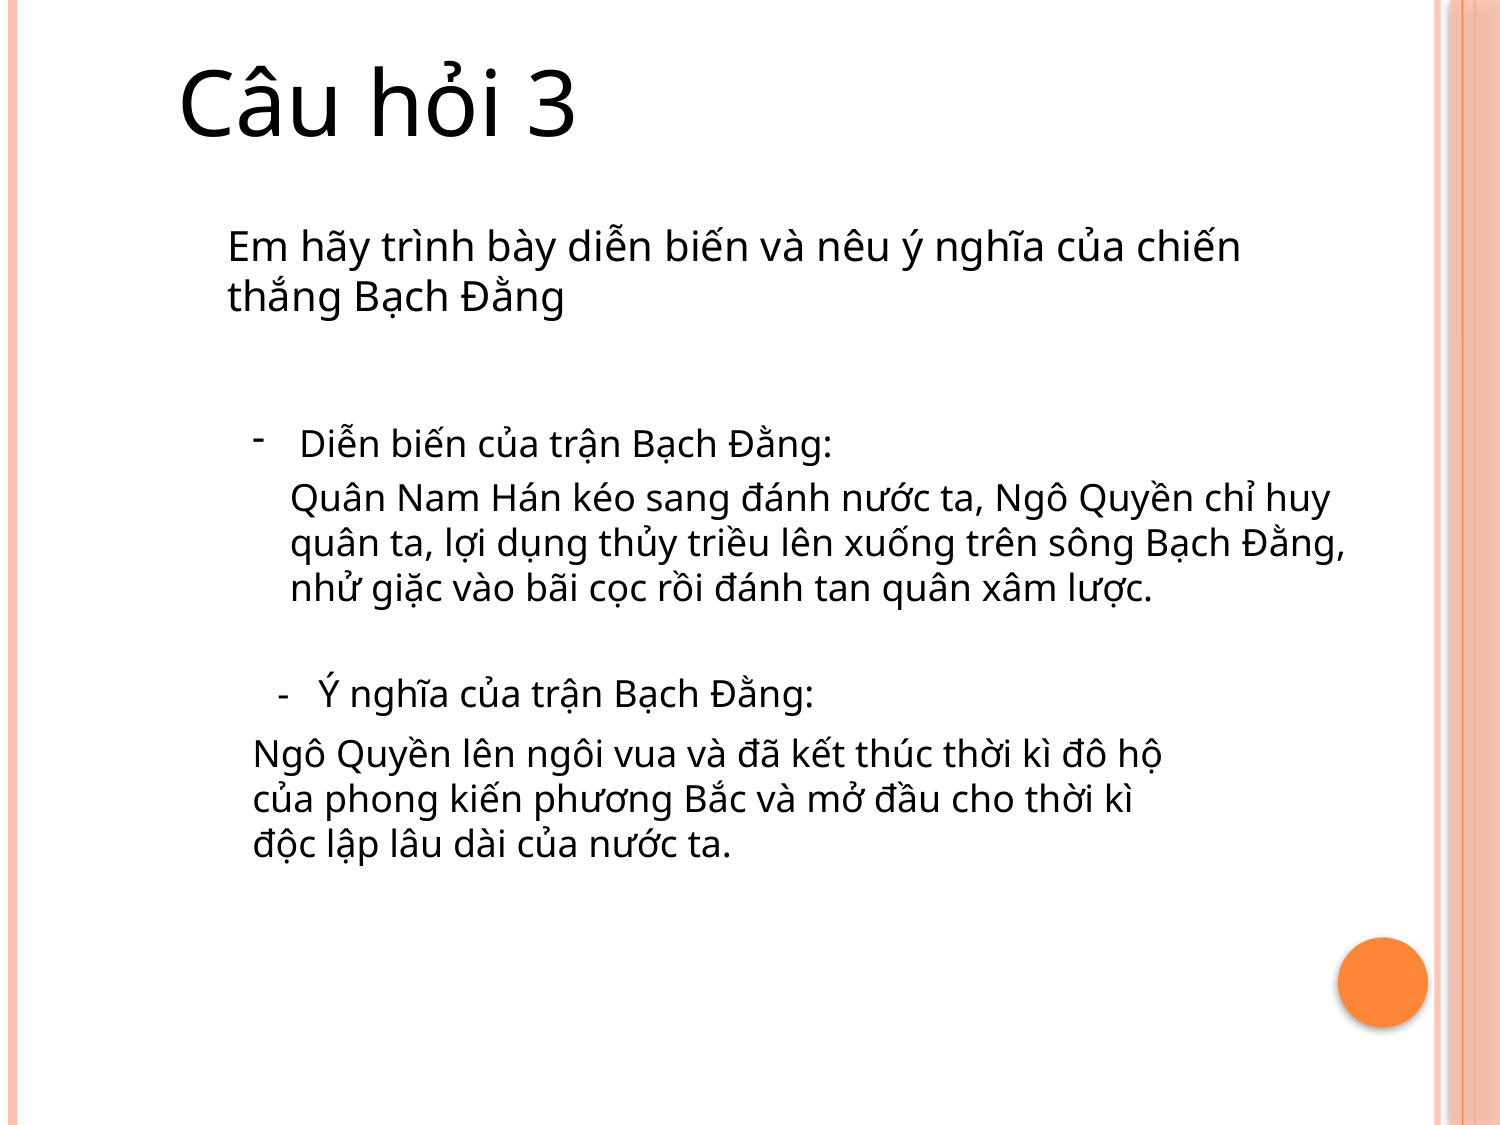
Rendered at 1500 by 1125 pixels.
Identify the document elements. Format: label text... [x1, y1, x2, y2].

text_box Diễn biến của trận Bạch Đằng: [237, 412, 1250, 518]
text_box Em hãy trình bày diễn biến và nêu ý nghĩa của chiến thắng Bạch Đằng [212, 212, 1300, 328]
text_box Ngô Quyền lên ngôi vua và đã kết thúc thời kì đô hộ của phong kiến phương Bắc và mở đầu cho thời kì độc lập lâu dài của nước ta. [237, 723, 1213, 873]
text_box Câu hỏi 3 [162, 37, 963, 163]
text_box - Ý nghĩa của trận Bạch Đằng: [262, 662, 1013, 723]
text_box Quân Nam Hán kéo sang đánh nước ta, Ngô Quyền chỉ huy quân ta, lợi dụng thủy triều lên xuống trên sông Bạch Đằng, nhử giặc vào bãi cọc rồi đánh tan quân xâm lược. [274, 466, 1388, 617]
